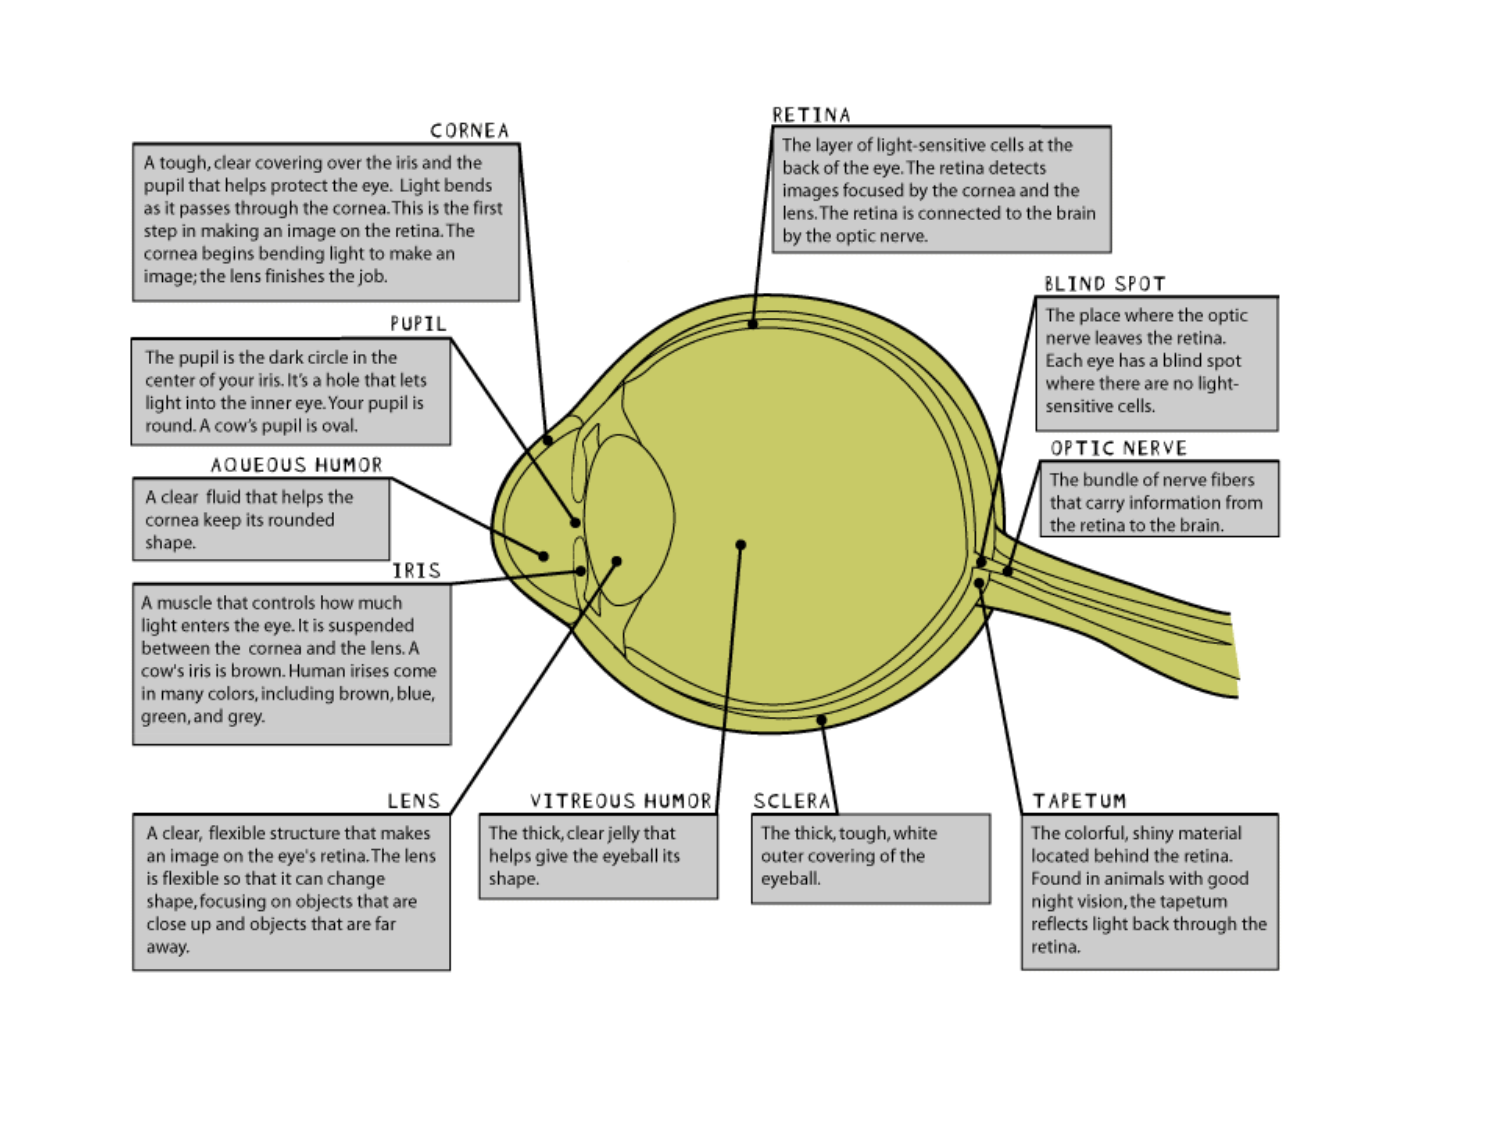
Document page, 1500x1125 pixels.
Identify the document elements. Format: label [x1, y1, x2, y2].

picture [112, 87, 1301, 993]
